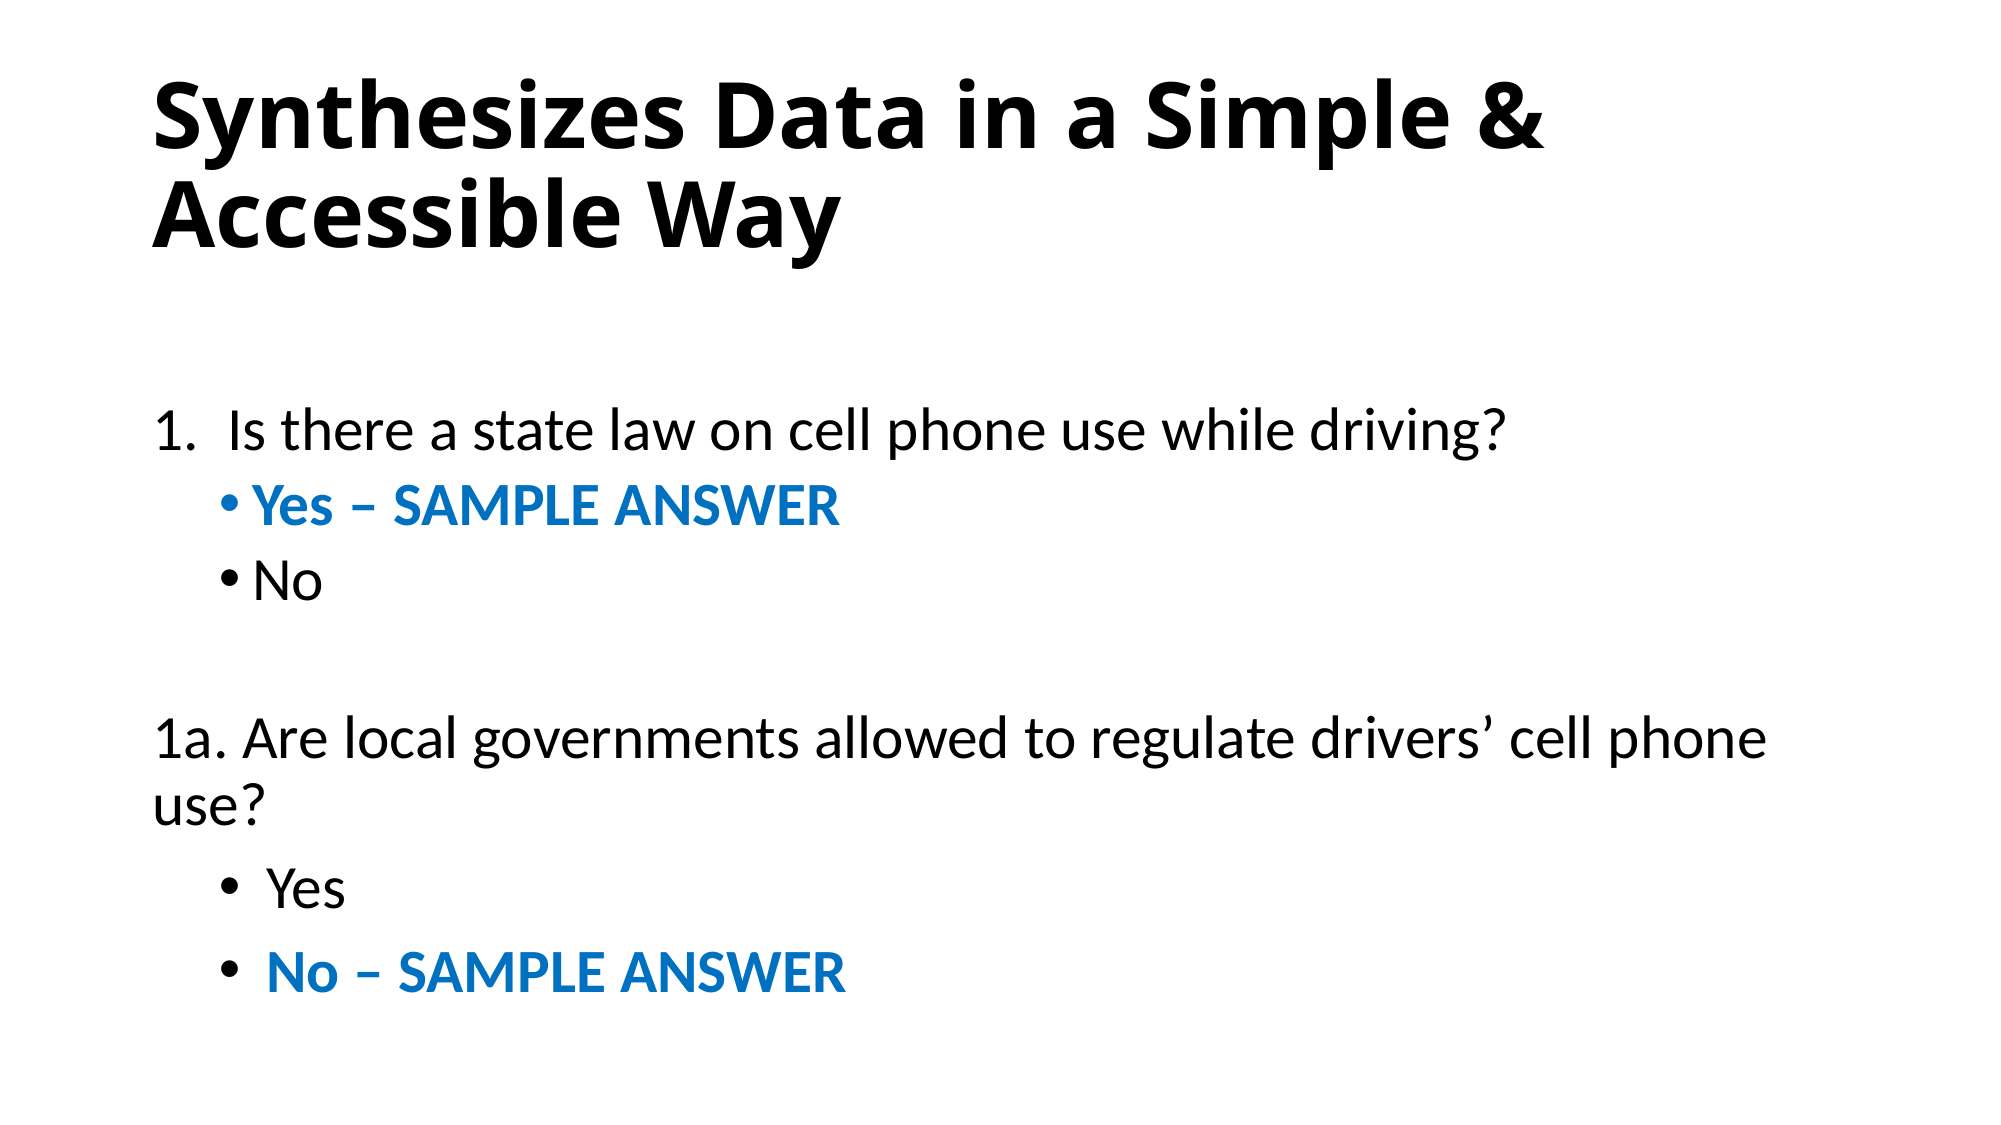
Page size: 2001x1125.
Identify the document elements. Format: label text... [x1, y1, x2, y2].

title Synthesizes Data in a Simple & Accessible Way [137, 59, 1863, 278]
list Is there a state law on cell phone use while driving? Yes – SAMPLE ANSWER No 1a. Are local governments allowed to regulate drivers’ cell phone use? Yes No – SAMPLE ANSWER [137, 299, 1863, 1014]
